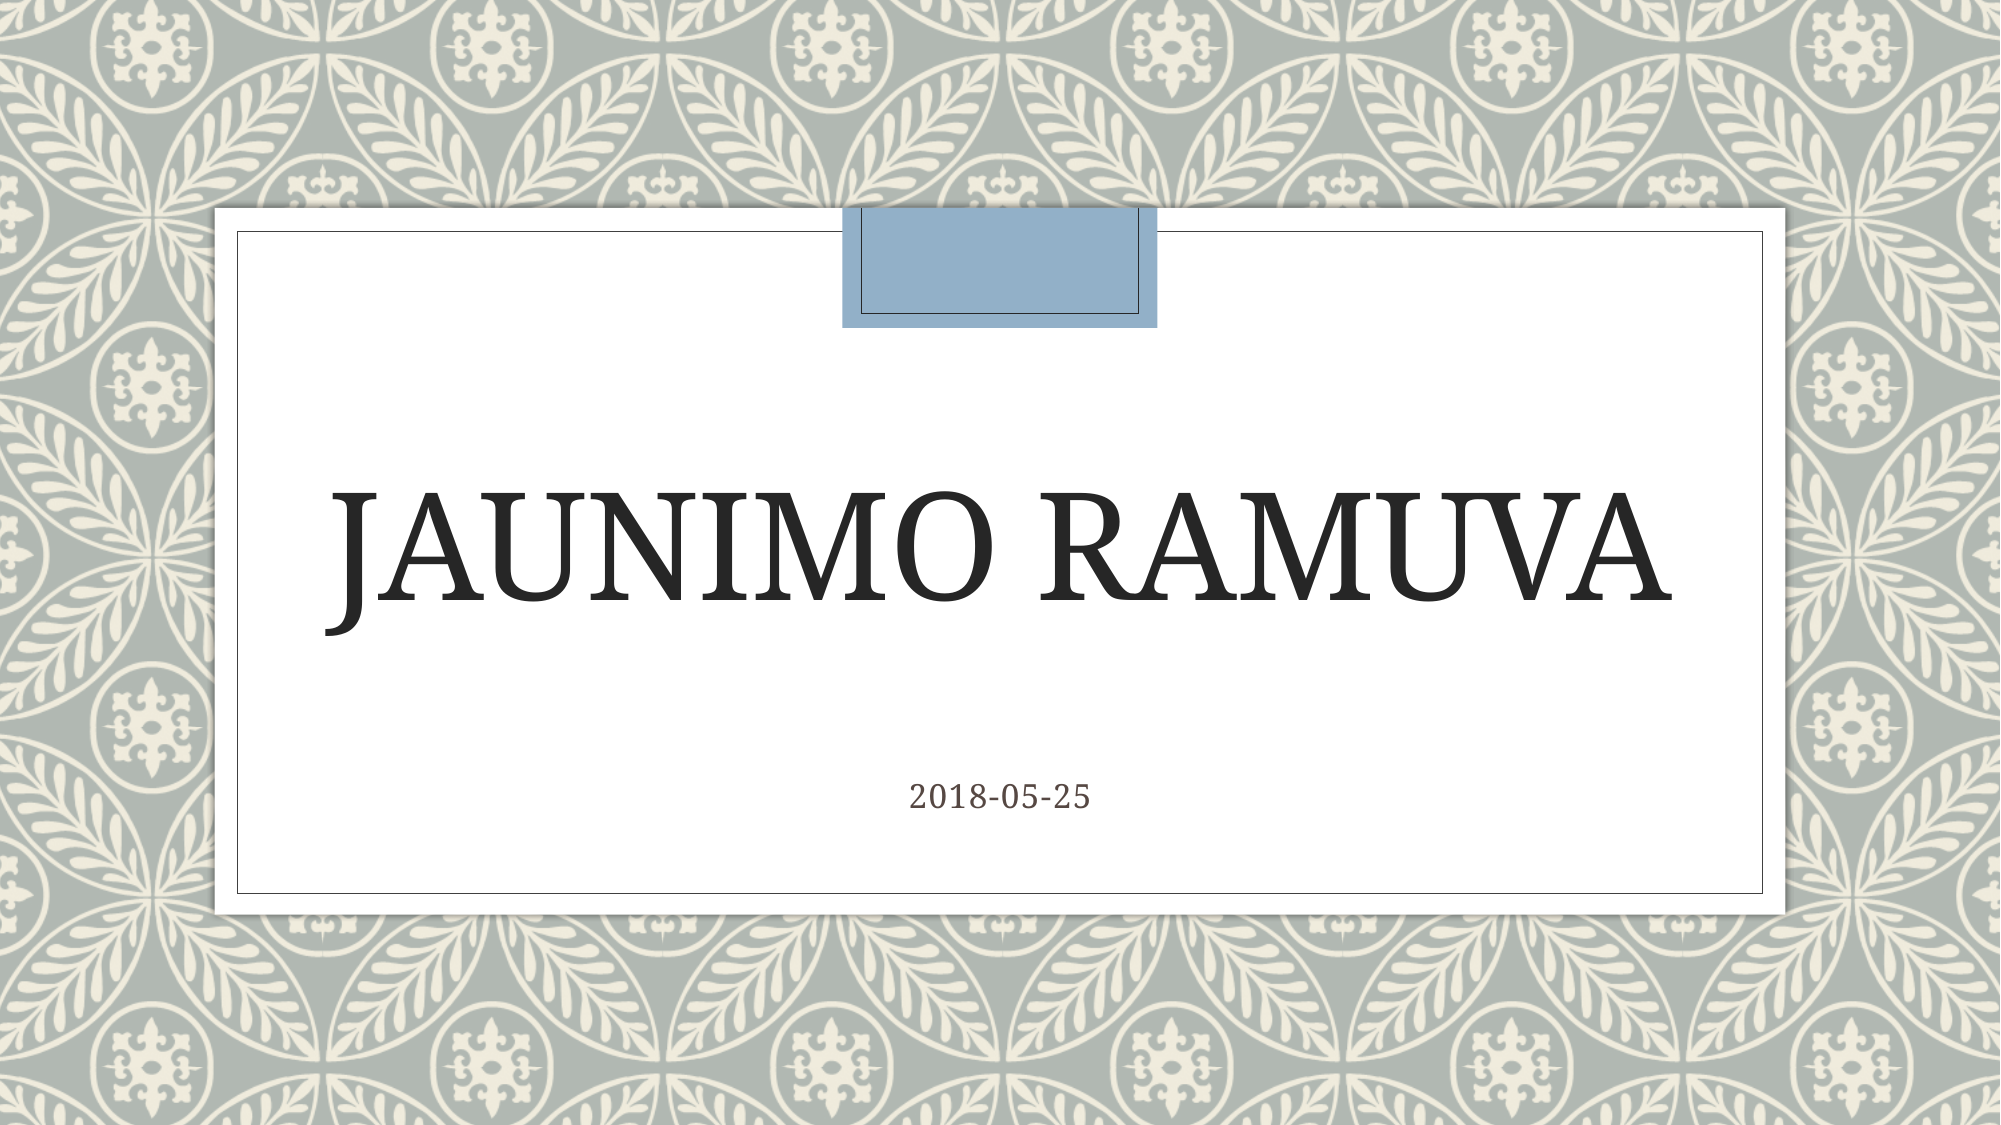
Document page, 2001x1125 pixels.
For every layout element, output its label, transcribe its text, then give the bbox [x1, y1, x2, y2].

subtitle 2018-05-25 [256, 768, 1745, 844]
title JAUNIMO RAMUVA [256, 343, 1744, 768]
